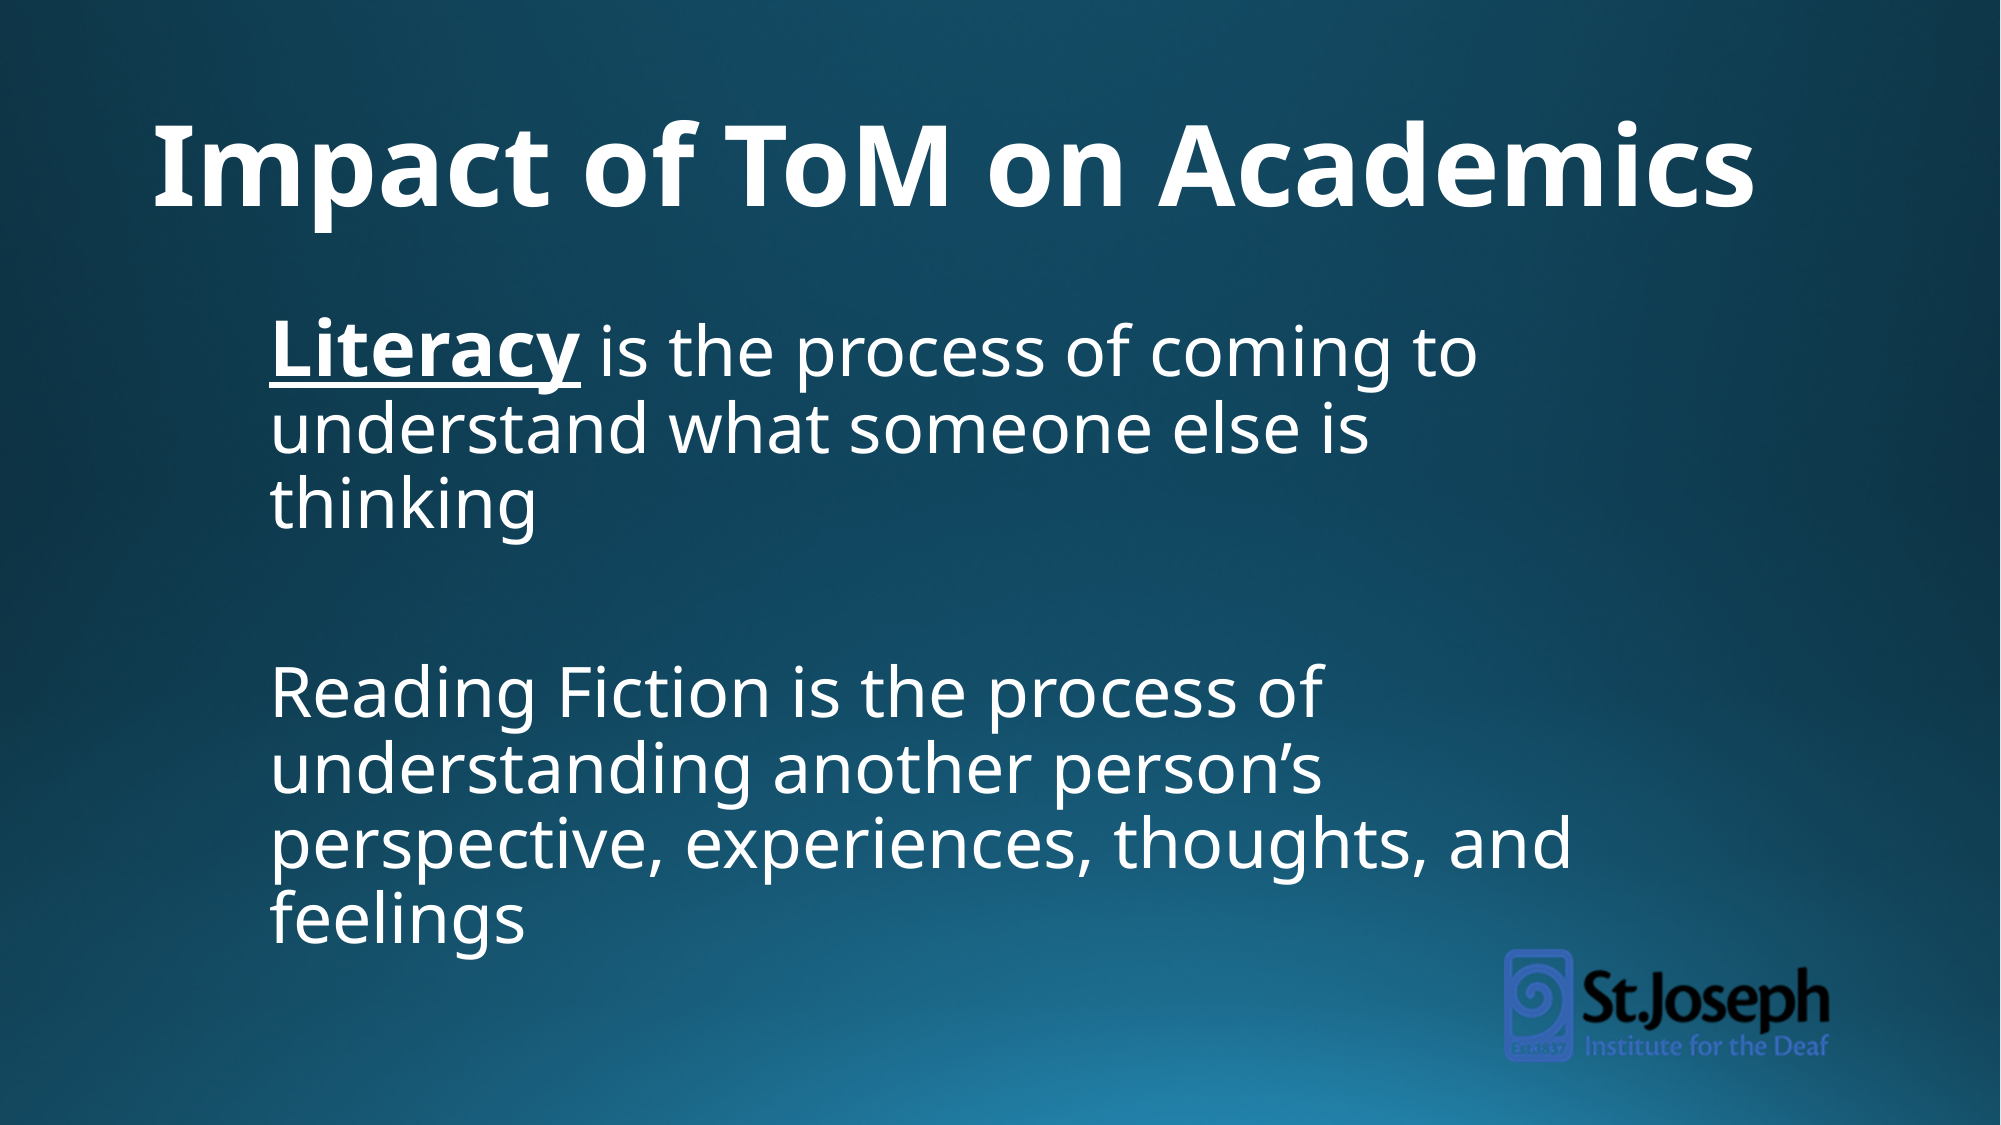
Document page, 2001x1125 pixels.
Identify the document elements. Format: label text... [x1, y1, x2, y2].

list Literacy is the process of coming to understand what someone else is thinking Reading Fiction is the process of understanding another person’s perspective, experiences, thoughts, and feelings [254, 301, 1618, 969]
picture [0, 0, 2001, 1125]
title Impact of ToM on Academics [137, 61, 1863, 279]
